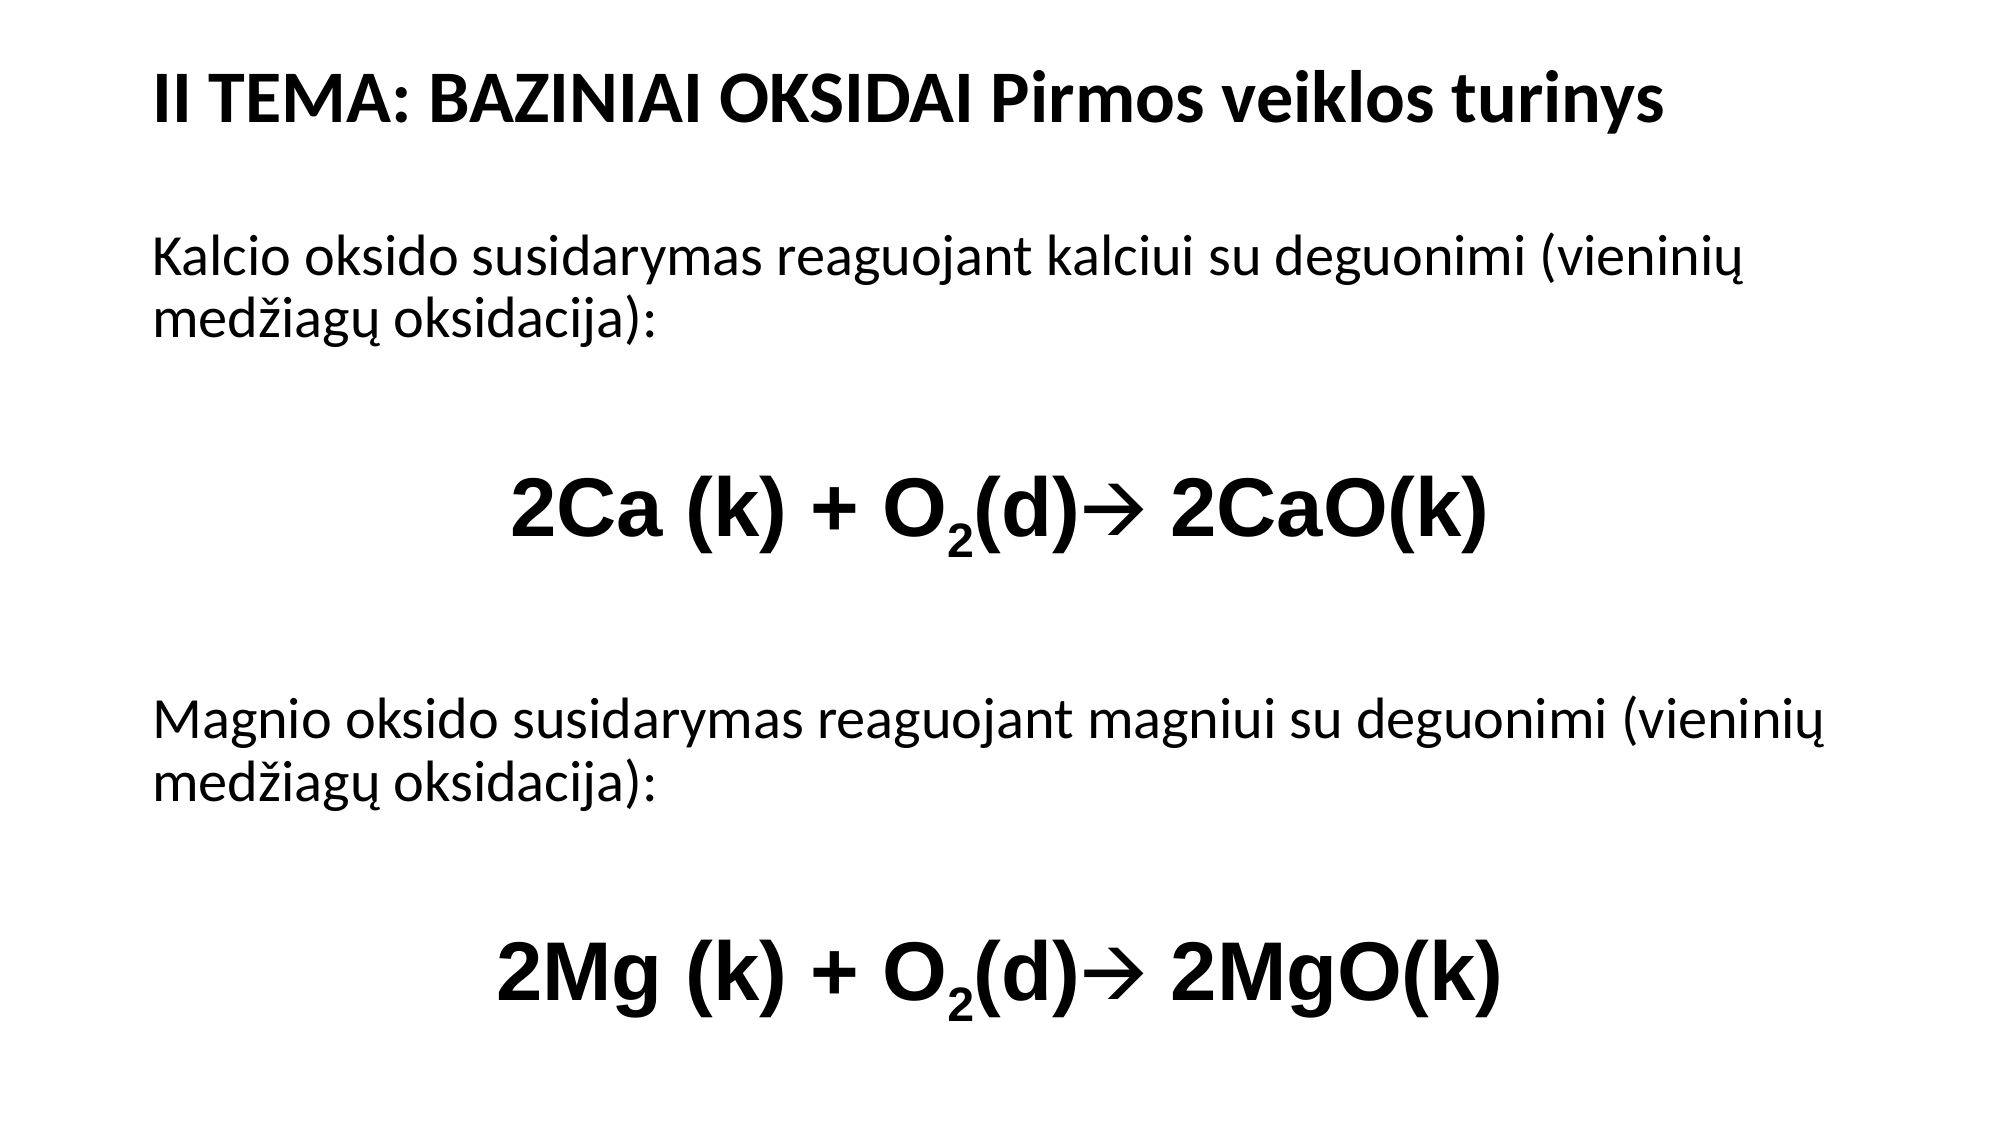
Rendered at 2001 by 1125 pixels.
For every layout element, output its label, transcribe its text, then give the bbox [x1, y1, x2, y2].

list Kalcio oksido susidarymas reaguojant kalciui su deguonimi (vieninių medžiagų oksidacija): 2Ca (k) + O2(d)🡪 2CaO(k) Magnio oksido susidarymas reaguojant magniui su deguonimi (vieninių medžiagų oksidacija): 2Mg (k) + O2(d)🡪 2MgO(k) [137, 217, 1863, 1066]
title II TEMA: BAZINIAI OKSIDAI Pirmos veiklos turinys [137, 24, 1863, 173]
